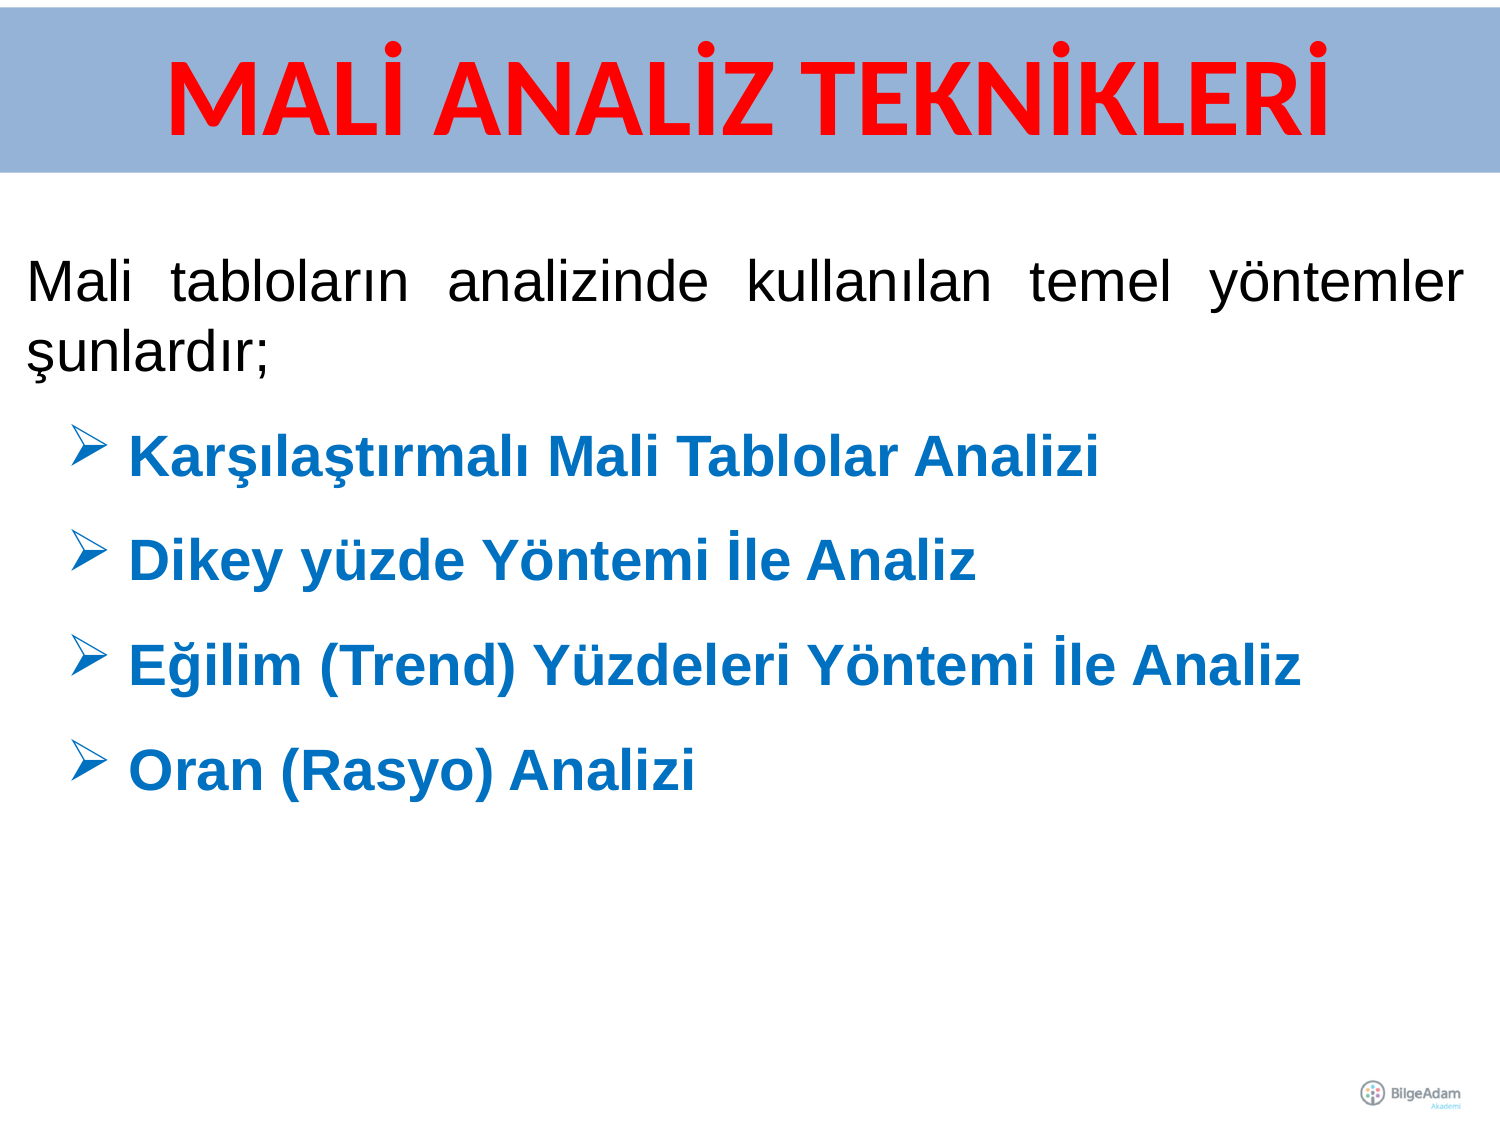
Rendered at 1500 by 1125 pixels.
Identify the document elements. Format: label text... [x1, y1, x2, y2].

text_box Mali tabloların analizinde kullanılan temel yöntemler şunlardır; Karşılaştırmalı Mali Tablolar Analizi Dikey yüzde Yöntemi İle Analiz Eğilim (Trend) Yüzdeleri Yöntemi İle Analiz Oran (Rasyo) Analizi [11, 235, 1483, 880]
picture [1352, 1070, 1492, 1118]
title MALİ ANALİZ TEKNİKLERİ [0, 7, 1500, 173]
